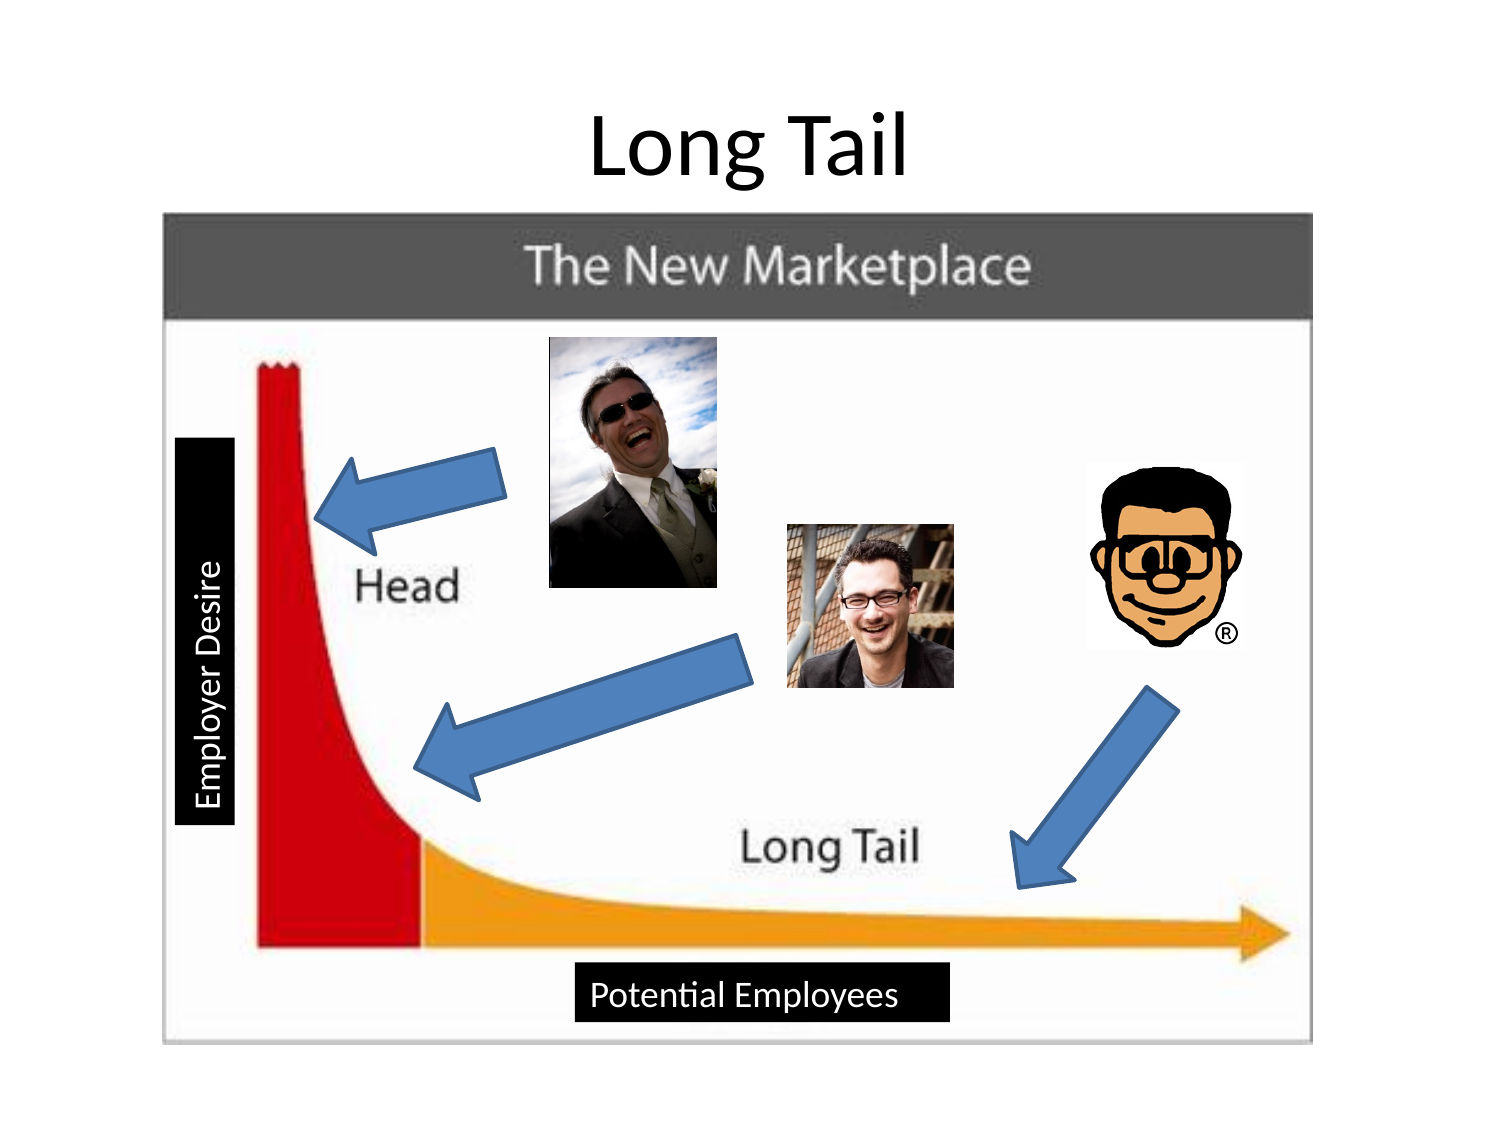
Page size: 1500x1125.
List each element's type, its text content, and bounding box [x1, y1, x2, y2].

picture [549, 337, 717, 588]
title Long Tail [75, 45, 1425, 233]
picture [787, 524, 955, 688]
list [162, 212, 1313, 1045]
picture [1087, 462, 1245, 651]
